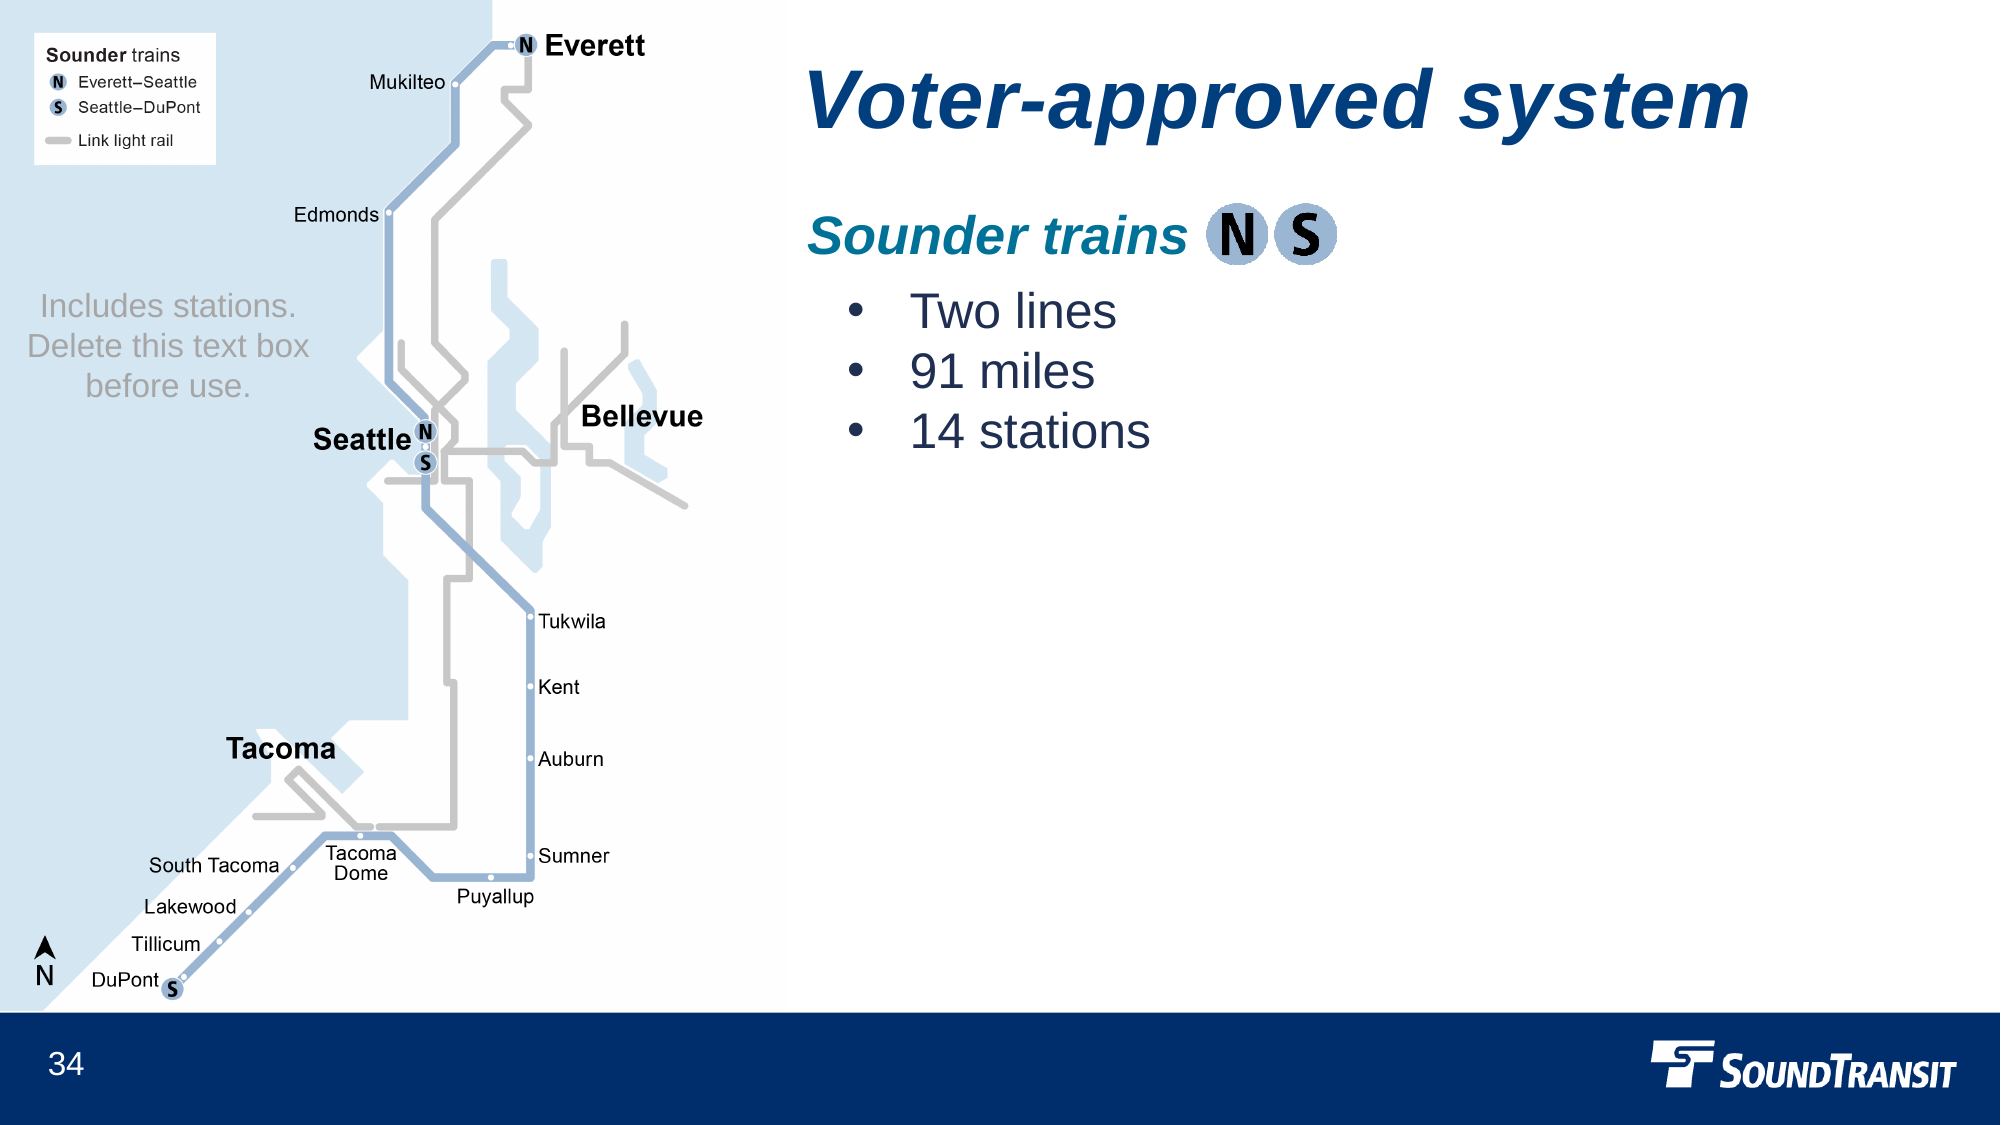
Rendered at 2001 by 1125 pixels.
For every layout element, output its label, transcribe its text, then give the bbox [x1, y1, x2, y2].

picture [1650, 1040, 1957, 1088]
title Voter-approved system [790, 54, 1819, 170]
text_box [1206, 202, 1337, 266]
text_box Sounder trains Two lines 91 miles 14 stations [790, 200, 1943, 467]
picture [0, 0, 787, 1011]
